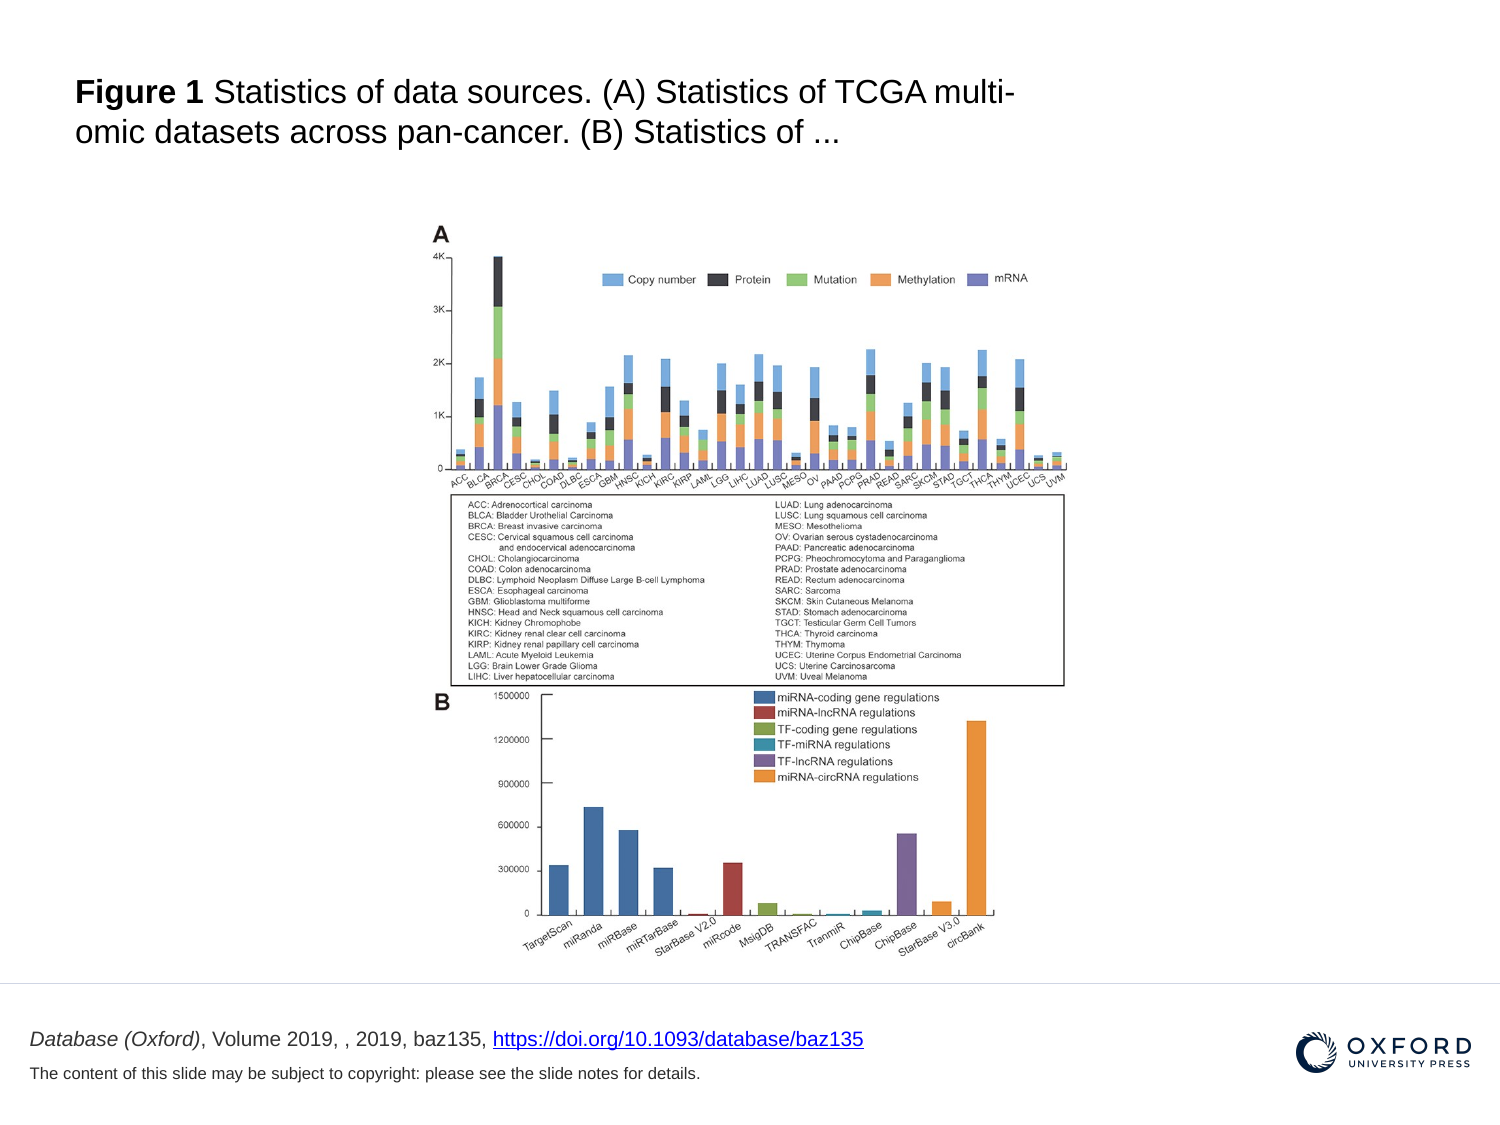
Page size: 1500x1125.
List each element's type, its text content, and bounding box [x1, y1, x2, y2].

footer Database (Oxford), Volume 2019, , 2019, baz135, https://doi.org/10.1093/database/baz135 The content of this slide may be subject to copyright: please see the slide notes for details. [0, 983, 1260, 1125]
title Figure 1 Statistics of data sources. (A) Statistics of TCGA multi-omic datasets across pan-cancer. (B) Statistics of ... [75, 69, 1078, 171]
picture [431, 224, 1068, 957]
picture [1296, 1032, 1471, 1073]
